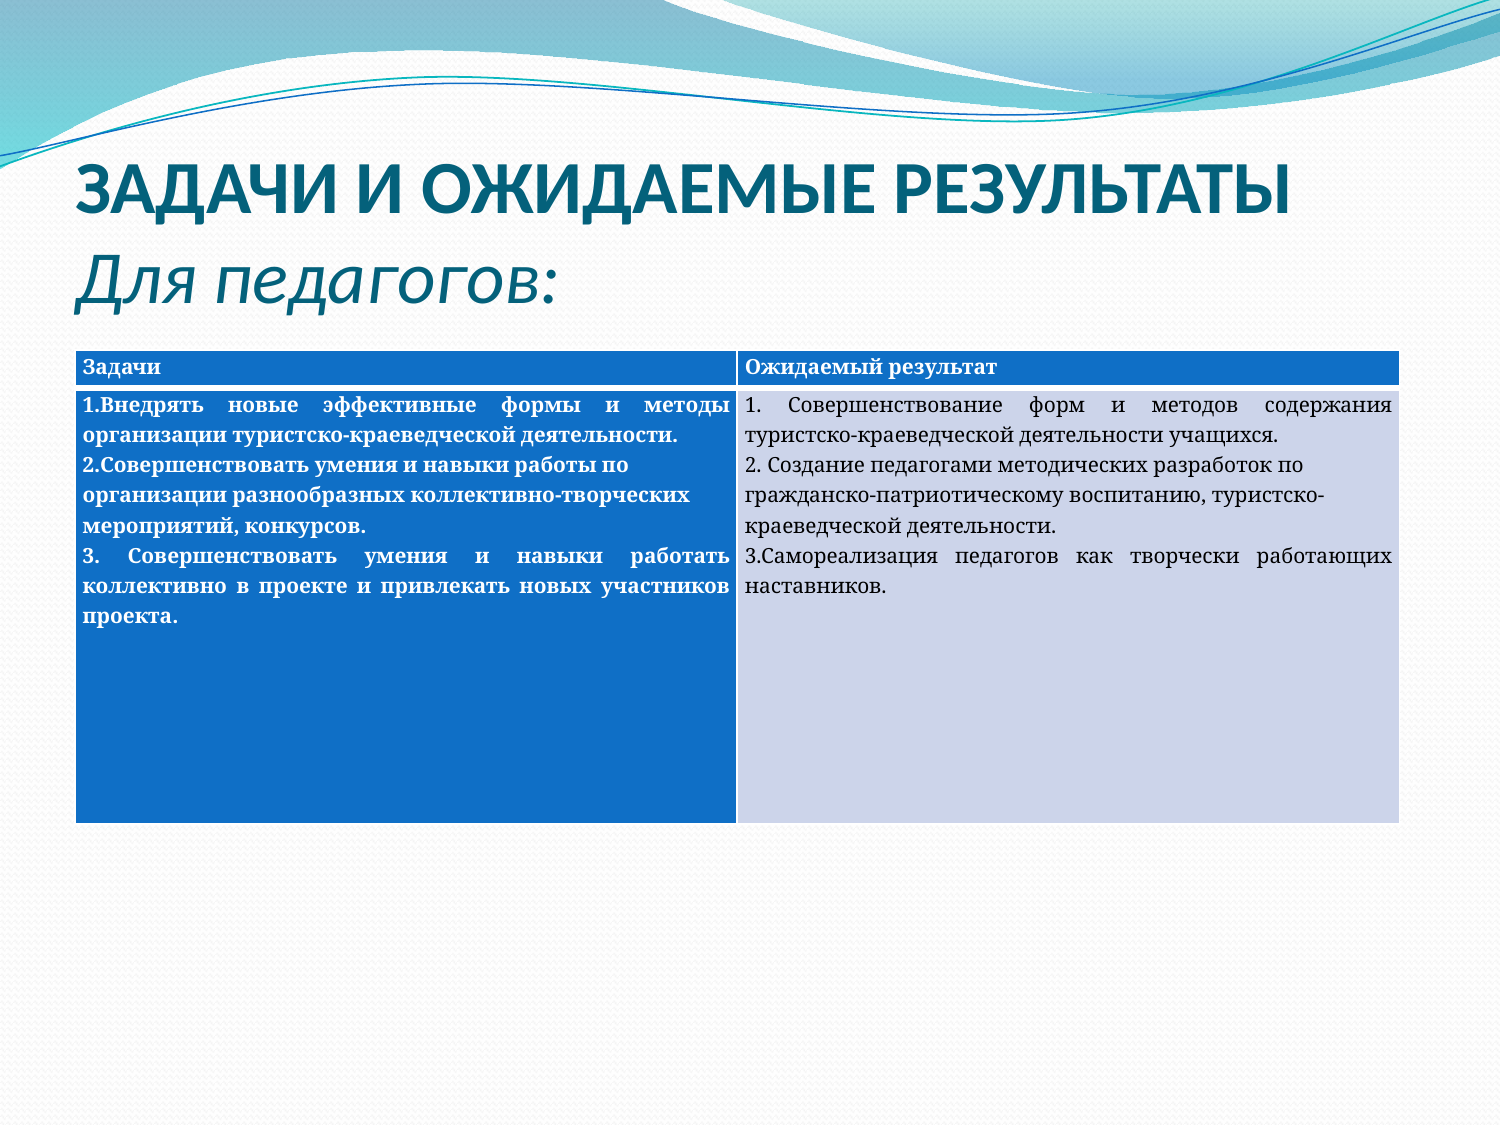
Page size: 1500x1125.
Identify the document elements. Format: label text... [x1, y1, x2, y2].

table_header Задачи [76, 351, 736, 385]
table_cell 1. Совершенствование форм и методов содержания туристско-краеведческой деятельности учащихся. 2. Создание педагогами методических разработок по гражданско-патриотическому воспитанию, туристско-краеведческой деятельности. 3.Самореализация педагогов как творчески работающих наставников. [738, 391, 1399, 823]
title ЗАДАЧИ И ОЖИДАЕМЫЕ РЕЗУЛЬТАТЫ Для педагогов: [75, 115, 1425, 409]
table_cell 1.Внедрять новые эффективные формы и методы организации туристско-краеведческой деятельности. 2.Совершенствовать умения и навыки работы по организации разнообразных коллективно-творческих мероприятий, конкурсов. 3. Совершенствовать умения и навыки работать коллективно в проекте и привлекать новых участников проекта. [76, 391, 736, 823]
table_header Ожидаемый результат [738, 351, 1399, 385]
